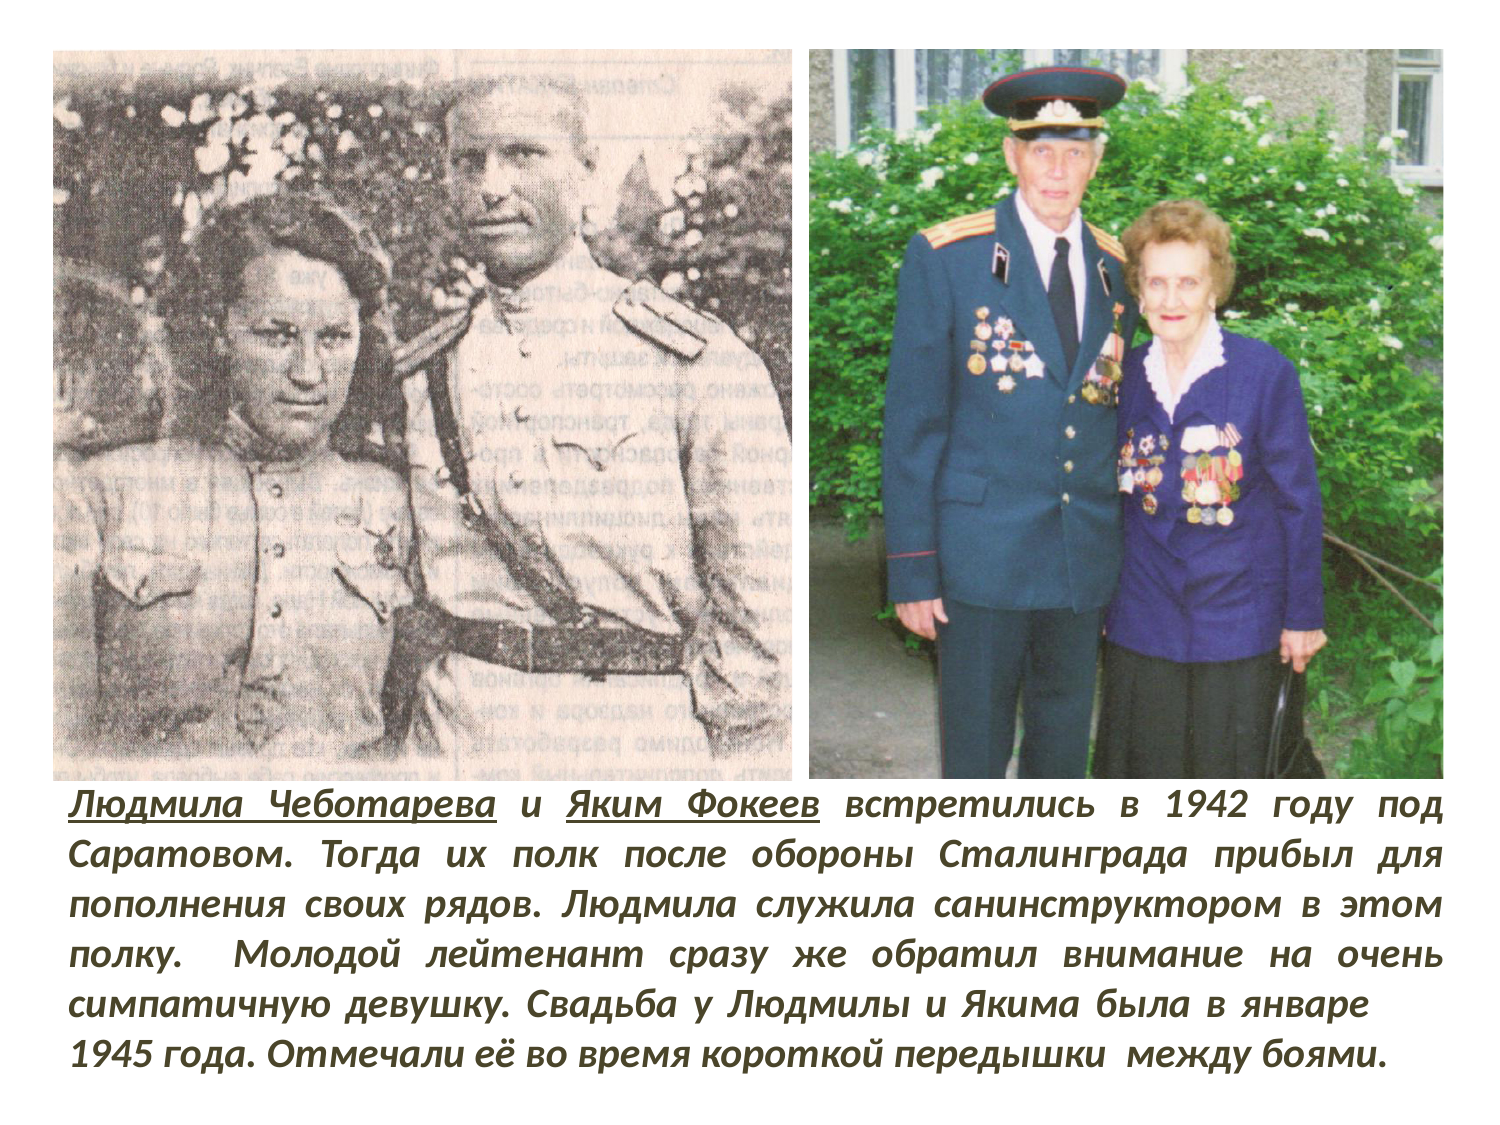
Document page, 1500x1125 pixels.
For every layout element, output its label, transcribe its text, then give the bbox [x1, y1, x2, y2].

picture [808, 49, 1444, 779]
picture [52, 49, 793, 782]
title Людмила Чеботарева и Яким Фокеев встретились в 1942 году под Саратовом. Тогда их полк после обороны Сталинграда прибыл для пополнения своих рядов. Людмила служила санинструктором в этом полку. Молодой лейтенант сразу же обратил внимание на очень симпатичную девушку. Свадьба у Людмилы и Якима была в январе 1945 года. Отмечали её во время короткой передышки между боями. [53, 773, 1459, 1079]
